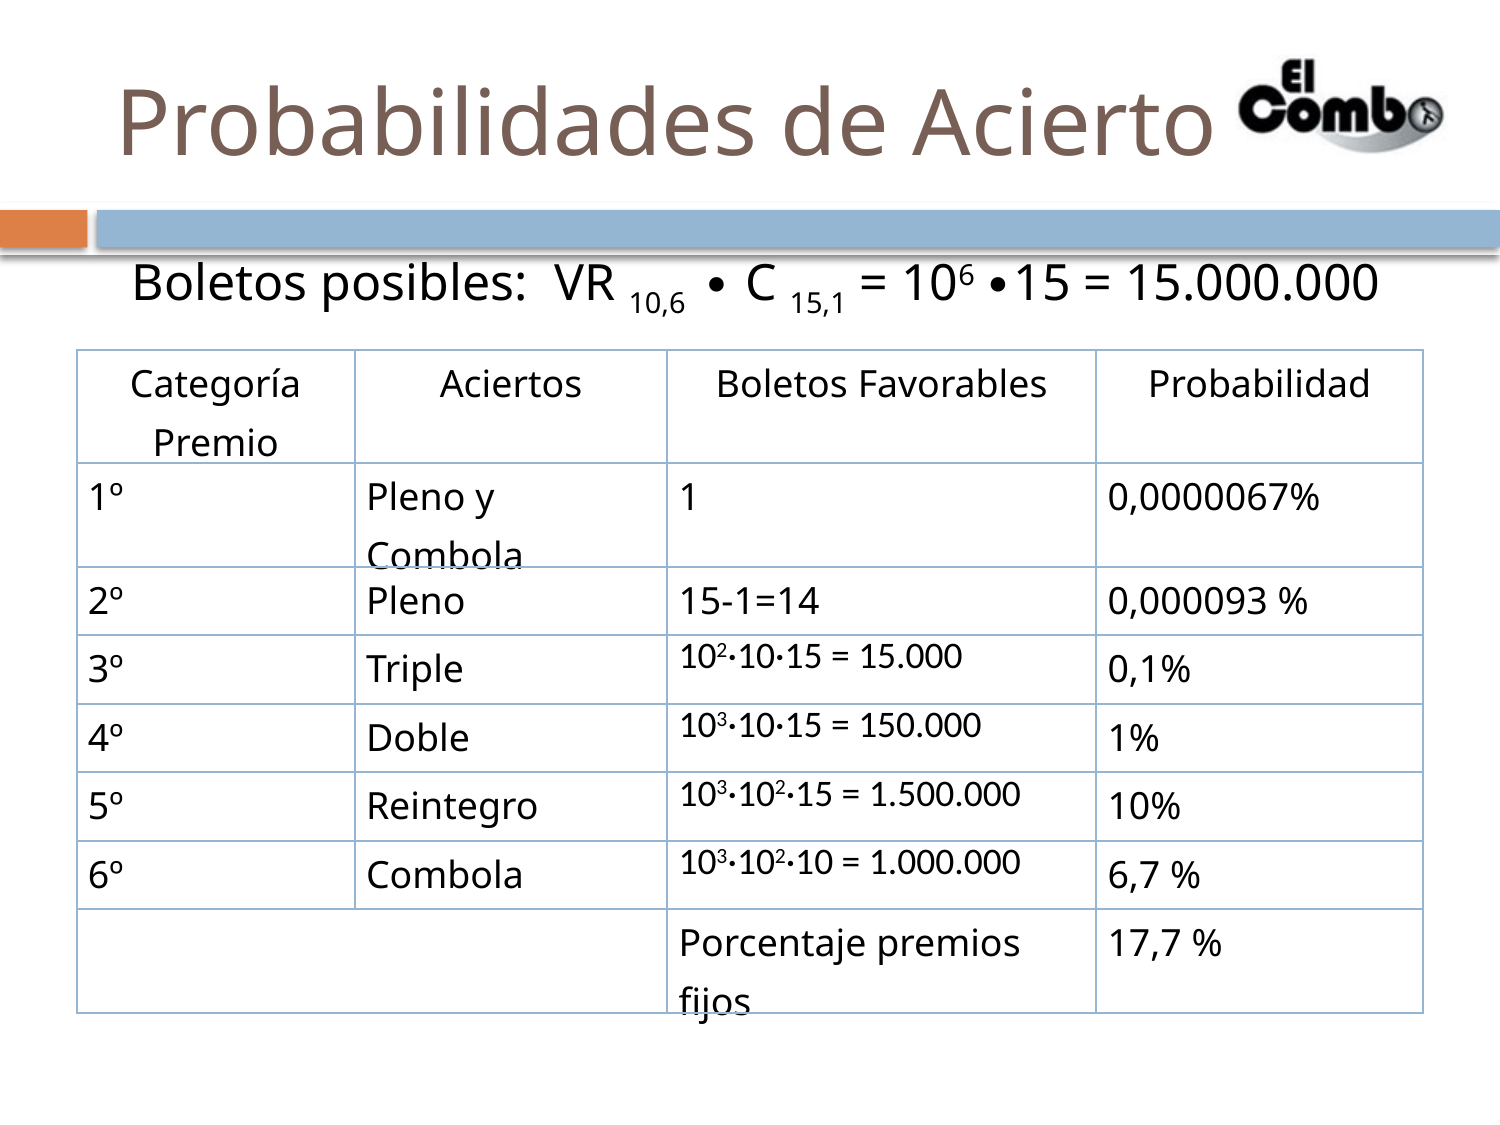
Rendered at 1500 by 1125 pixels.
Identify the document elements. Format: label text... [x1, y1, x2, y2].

table_cell 103·10·15 = 150.000 [668, 705, 1095, 771]
table_cell Combola [356, 842, 666, 908]
table_cell 0,1% [1097, 636, 1422, 703]
table_cell Porcentaje premios fijos [668, 910, 1095, 1012]
table_cell 0,000093 % [1097, 568, 1422, 634]
table_cell 103·102·10 = 1.000.000 [668, 842, 1095, 908]
table_cell 15-1=14 [668, 568, 1095, 634]
title Probabilidades de Acierto [100, 37, 1438, 200]
table_cell 17,7 % [1097, 910, 1422, 1012]
table_cell Reintegro [356, 773, 666, 840]
table_cell 1 [668, 464, 1095, 566]
table_cell 0,0000067% [1097, 464, 1422, 566]
table_cell 103·102·15 = 1.500.000 [668, 773, 1095, 840]
table_cell 5º [78, 773, 354, 840]
table_cell Doble [356, 705, 666, 771]
table_cell 2º [78, 568, 354, 634]
table_header Categoría Premio [78, 351, 354, 462]
table_cell 102·10·15 = 15.000 [668, 636, 1095, 703]
text_box Boletos posibles: VR 10,6 ∙ C 15,1 = 106 ∙15 = 15.000.000 [76, 243, 1436, 327]
table_cell 6º [78, 842, 354, 908]
table_cell Pleno y Combola [356, 464, 666, 566]
table_header Aciertos [356, 351, 666, 462]
table_cell 1º [78, 464, 354, 566]
picture [1233, 54, 1449, 157]
table_cell 4º [78, 705, 354, 771]
table_cell Triple [356, 636, 666, 703]
table_header Boletos Favorables [668, 351, 1095, 462]
table_header Probabilidad [1097, 351, 1422, 462]
table_cell Pleno [356, 568, 666, 634]
table_cell 3º [78, 636, 354, 703]
table_cell 6,7 % [1097, 842, 1422, 908]
table_cell 1% [1097, 705, 1422, 771]
table_cell 10% [1097, 773, 1422, 840]
table_cell [78, 910, 666, 1012]
